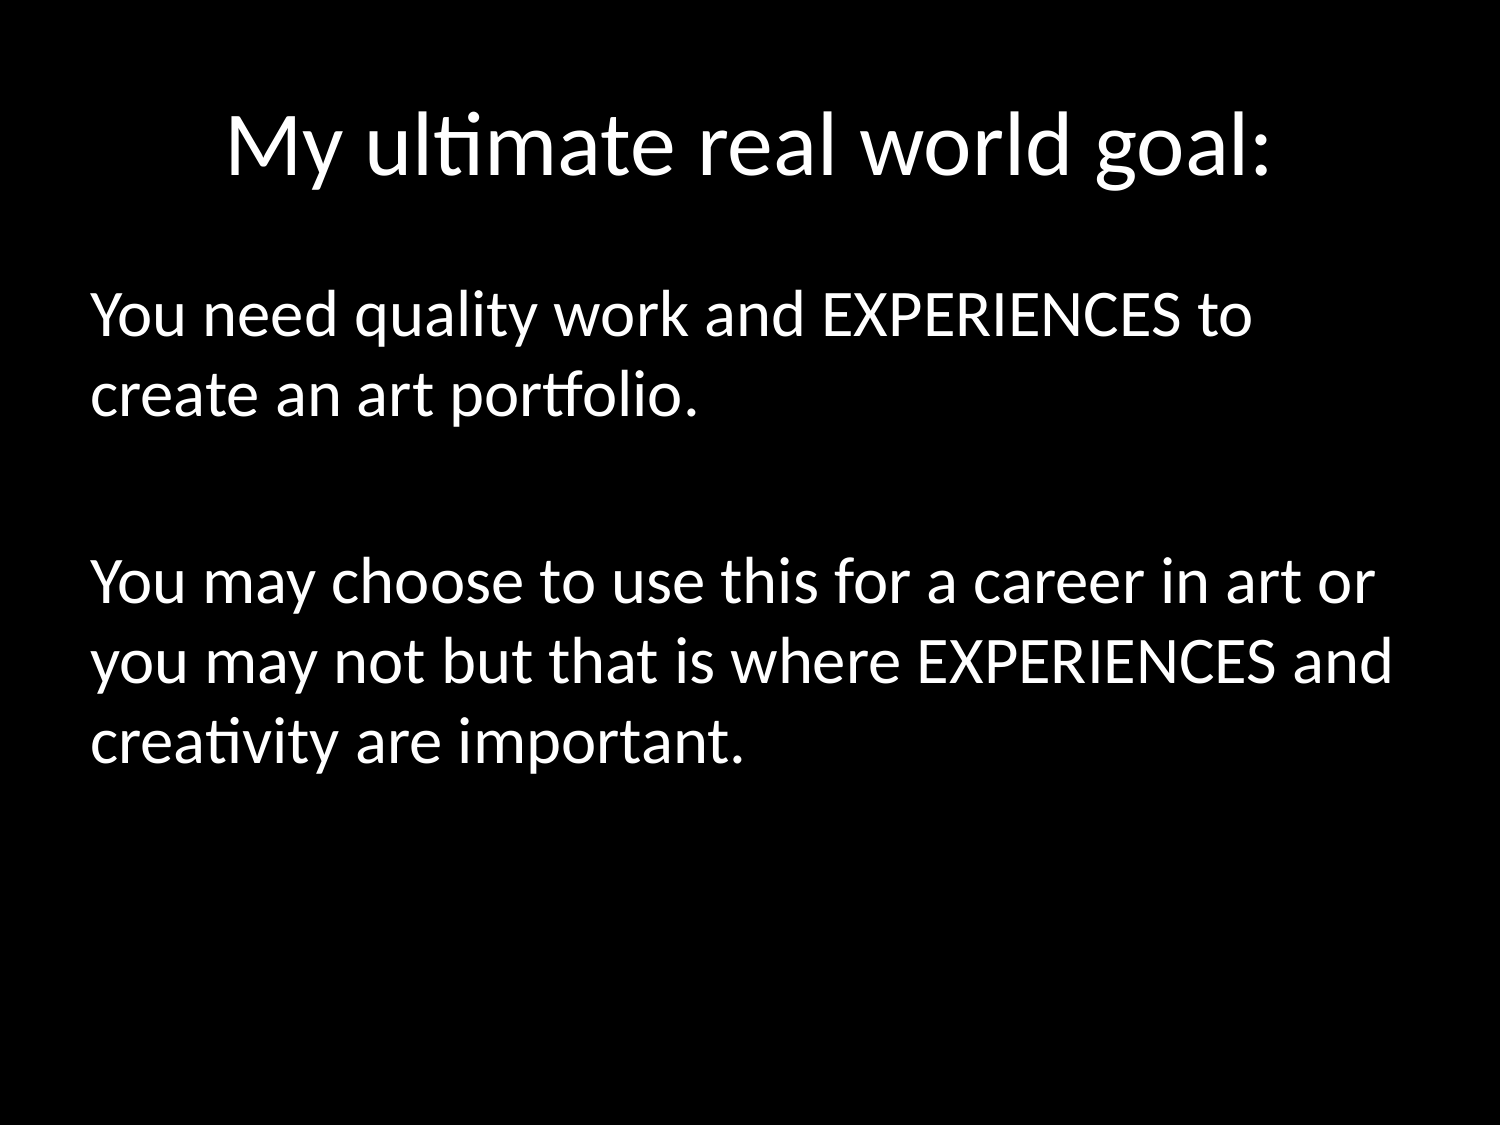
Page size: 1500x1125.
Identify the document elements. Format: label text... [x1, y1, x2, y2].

title My ultimate real world goal: [75, 45, 1425, 233]
list You need quality work and EXPERIENCES to create an art portfolio. You may choose to use this for a career in art or you may not but that is where EXPERIENCES and creativity are important. [75, 262, 1425, 1005]
